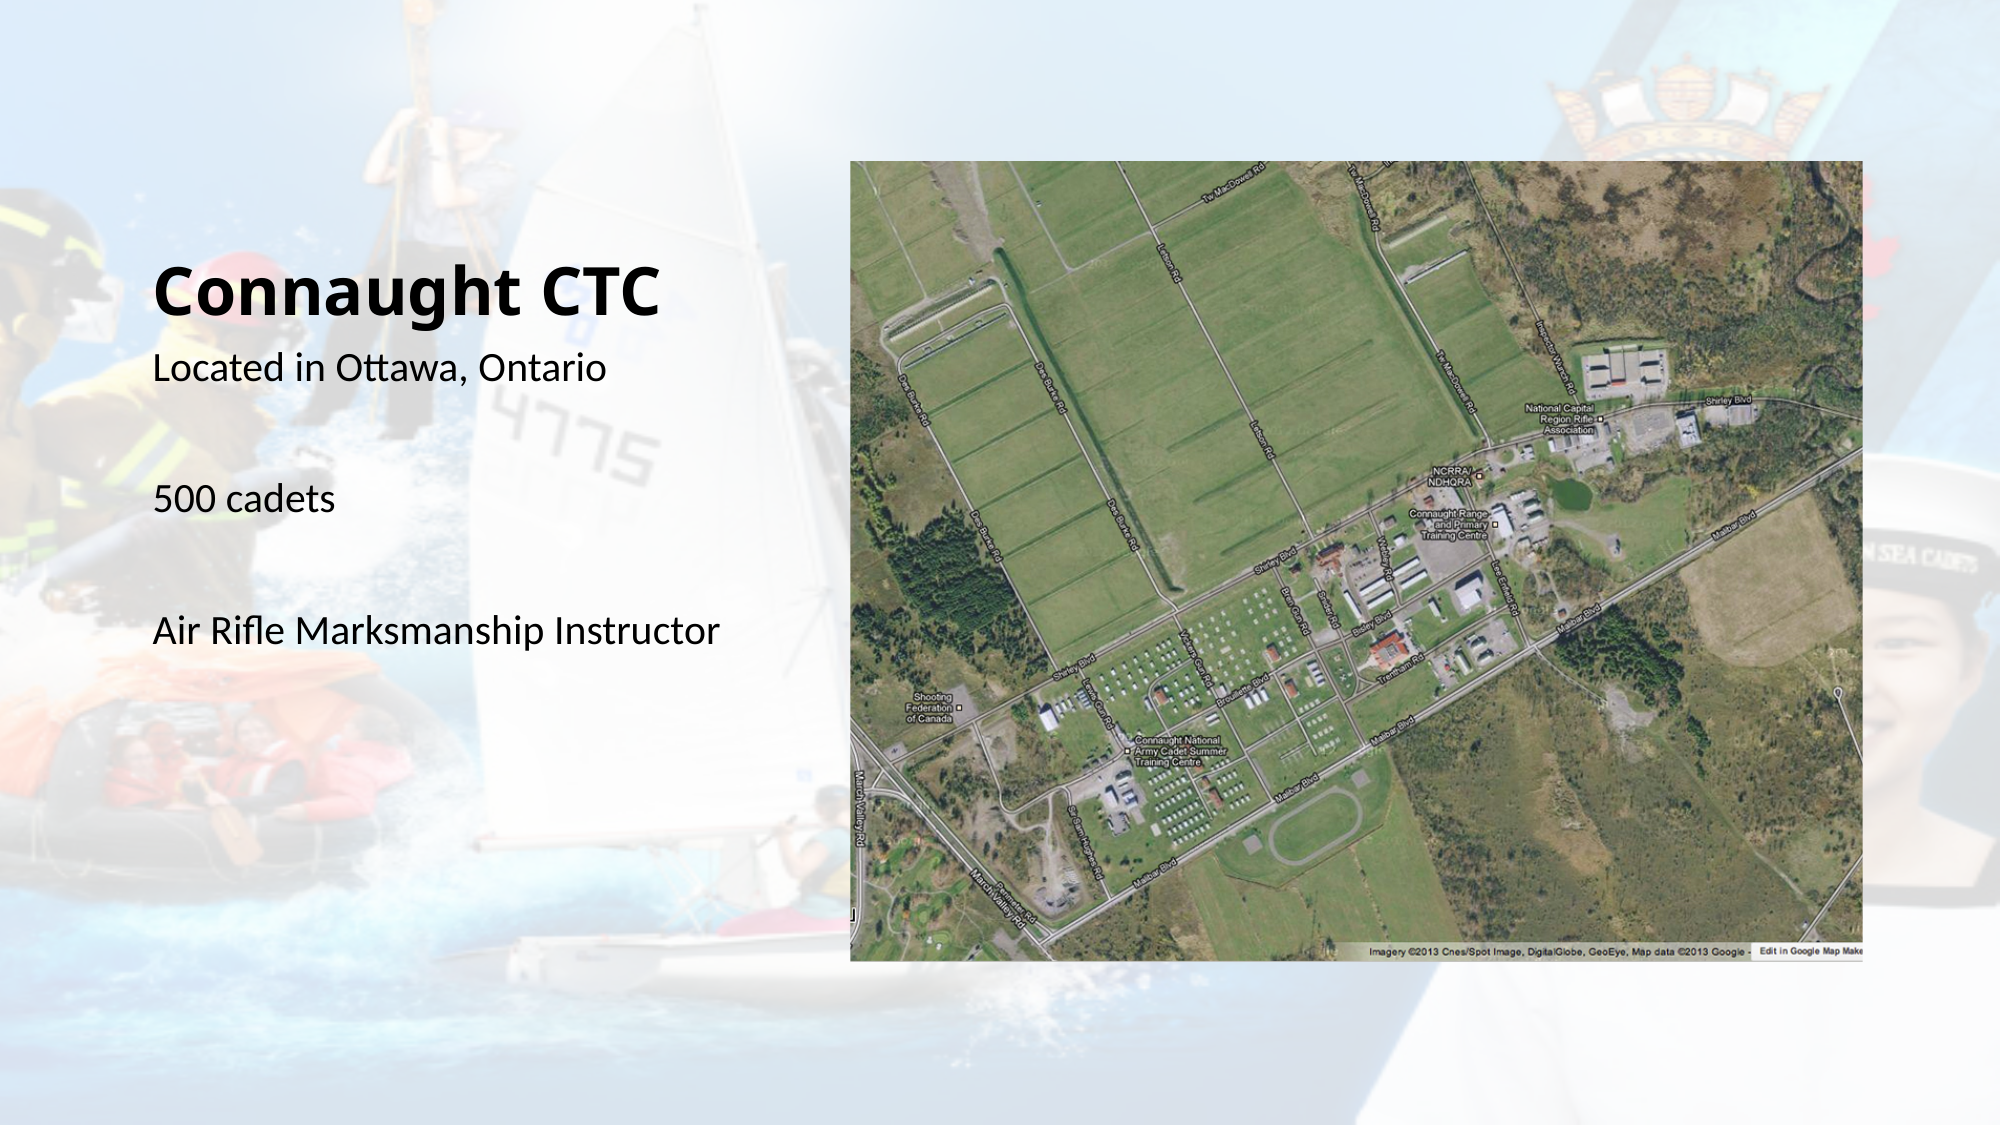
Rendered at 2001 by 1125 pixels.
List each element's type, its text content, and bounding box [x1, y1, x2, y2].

picture [850, 161, 1863, 962]
list Located in Ottawa, Ontario 500 cadets Air Rifle Marksmanship Instructor [137, 337, 783, 963]
title Connaught CTC [137, 75, 783, 337]
